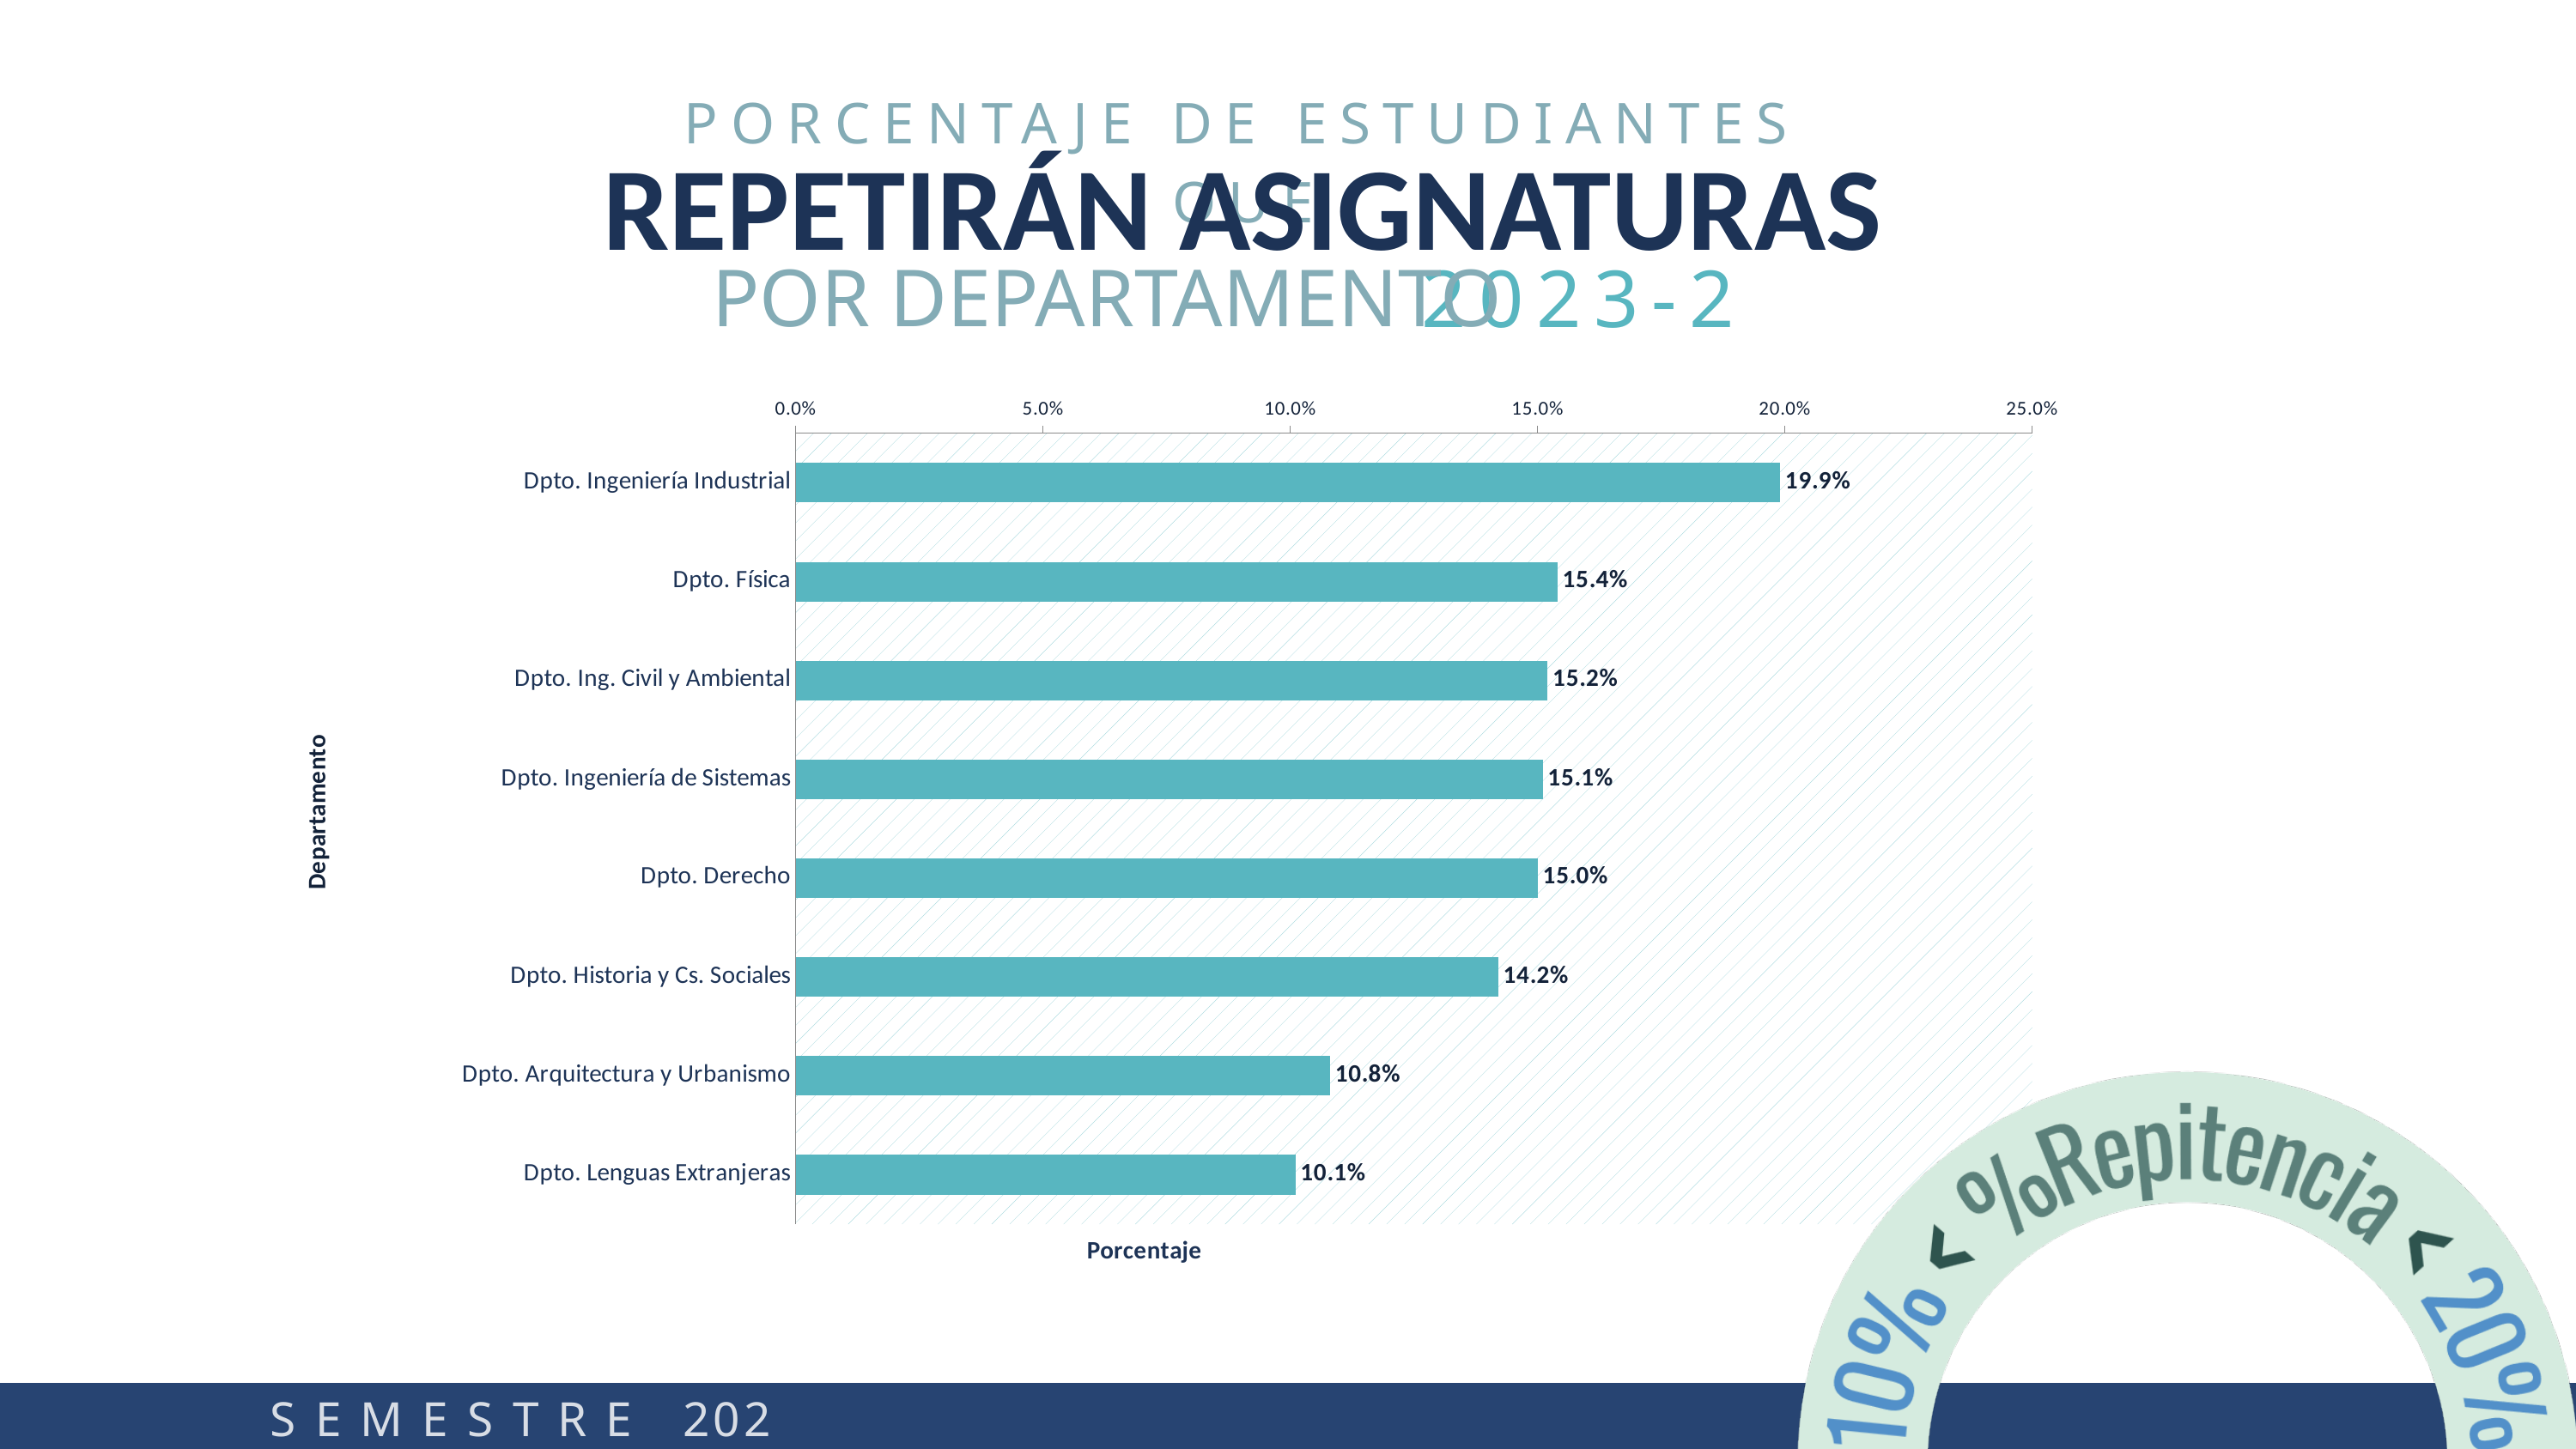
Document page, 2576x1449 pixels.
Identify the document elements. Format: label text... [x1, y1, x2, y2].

text_box REPETIRÁN ASIGNATURAS [295, 130, 2192, 275]
picture [1745, 1045, 2576, 1449]
text_box PORCENTAJE DE ESTUDIANTES QUE [653, 76, 1833, 130]
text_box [699, 241, 1787, 357]
chart [247, 358, 2117, 1301]
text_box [0, 1382, 1741, 1449]
